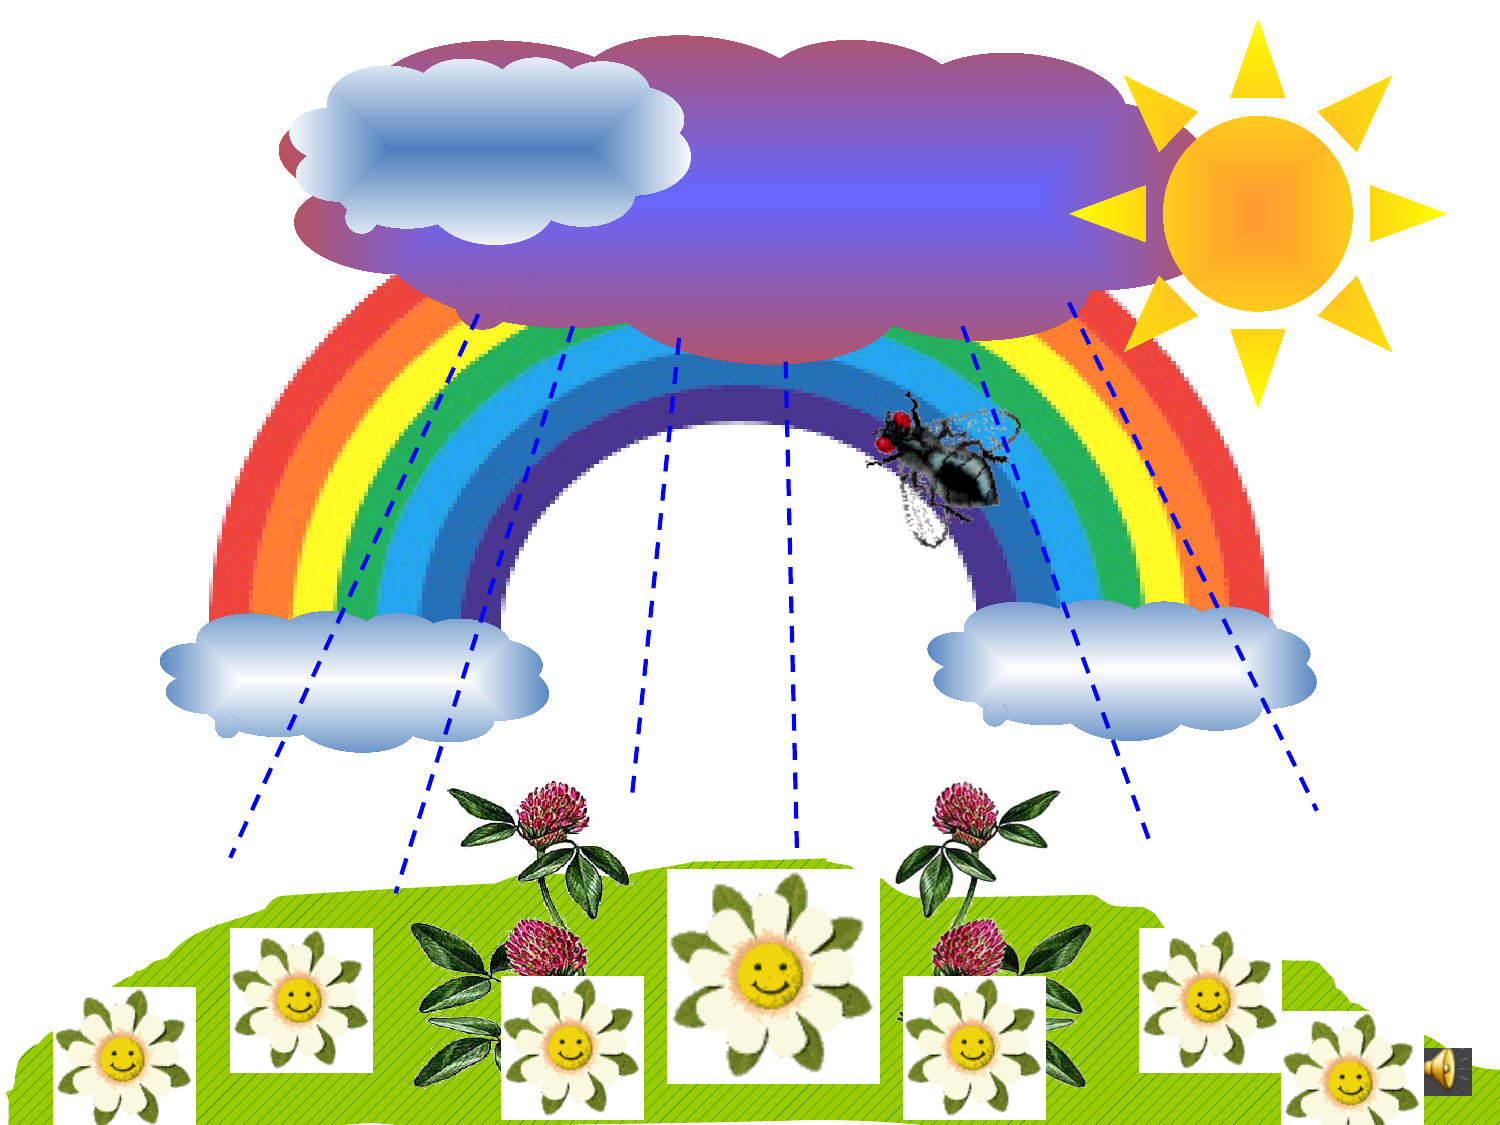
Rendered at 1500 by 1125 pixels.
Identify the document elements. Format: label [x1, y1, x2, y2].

picture [229, 928, 373, 1073]
text_box [1318, 76, 1392, 152]
text_box [1047, 904, 1276, 1125]
picture [147, 136, 1318, 683]
text_box [1124, 76, 1198, 135]
text_box [941, 692, 1313, 741]
text_box [289, 57, 684, 135]
text_box [1287, 960, 1366, 1009]
text_box [1230, 19, 1286, 98]
text_box [112, 889, 499, 1125]
text_box [1321, 141, 1353, 286]
text_box [166, 692, 549, 753]
text_box [1322, 276, 1392, 352]
text_box [1176, 127, 1193, 135]
picture [52, 987, 196, 1125]
picture [666, 774, 1107, 1120]
picture [1139, 928, 1474, 1125]
picture [395, 774, 646, 1120]
text_box [1202, 116, 1314, 135]
text_box [5, 1034, 47, 1125]
text_box [1370, 185, 1447, 242]
text_box [1427, 1036, 1443, 1045]
text_box [646, 858, 900, 1124]
text_box [1427, 1067, 1500, 1125]
text_box [391, 35, 1151, 135]
